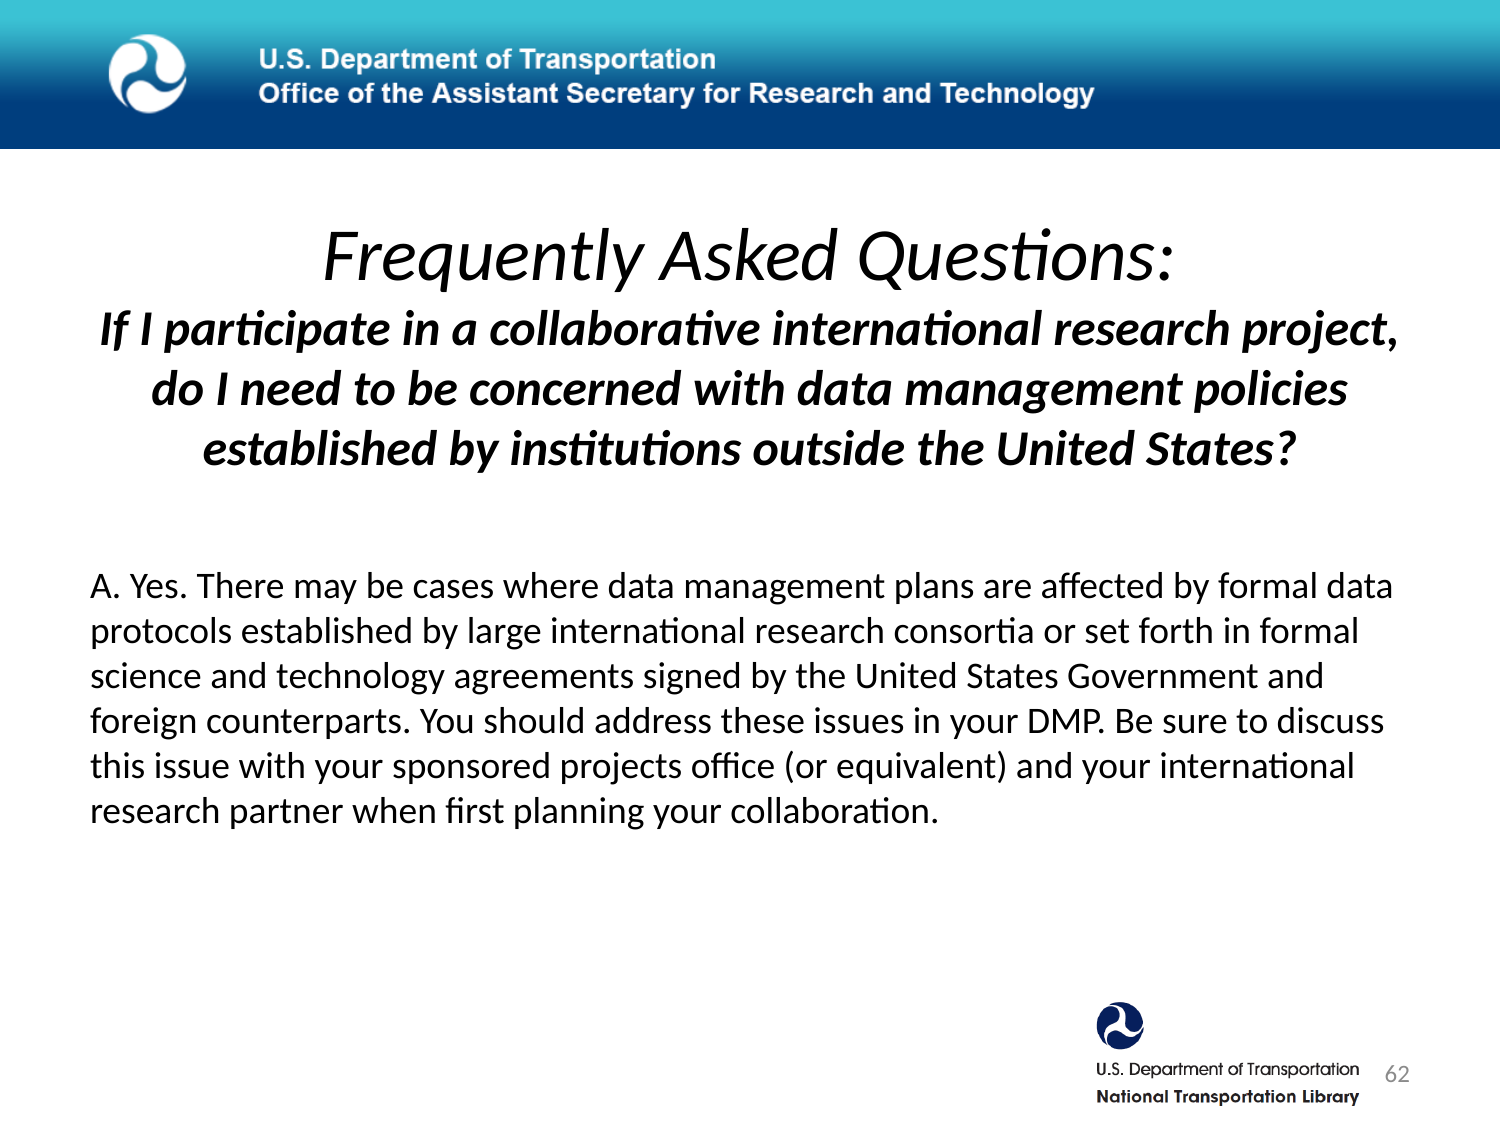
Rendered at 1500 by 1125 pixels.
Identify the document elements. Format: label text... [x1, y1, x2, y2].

picture [1093, 999, 1363, 1042]
slide_number 62 [1074, 1042, 1425, 1103]
picture [0, 0, 1500, 149]
title Frequently Asked Questions: If I participate in a collaborative international research project, do I need to be concerned with data management policies established by institutions outside the United States? [75, 197, 1425, 423]
picture [1093, 1103, 1363, 1109]
list A. Yes. There may be cases where data management plans are affected by formal data protocols established by large international research consortia or set forth in formal science and technology agreements signed by the United States Government and foreign counterparts. You should address these issues in your DMP. Be sure to discuss this issue with your sponsored projects office (or equivalent) and your international research partner when first planning your collaboration. [75, 553, 1425, 841]
